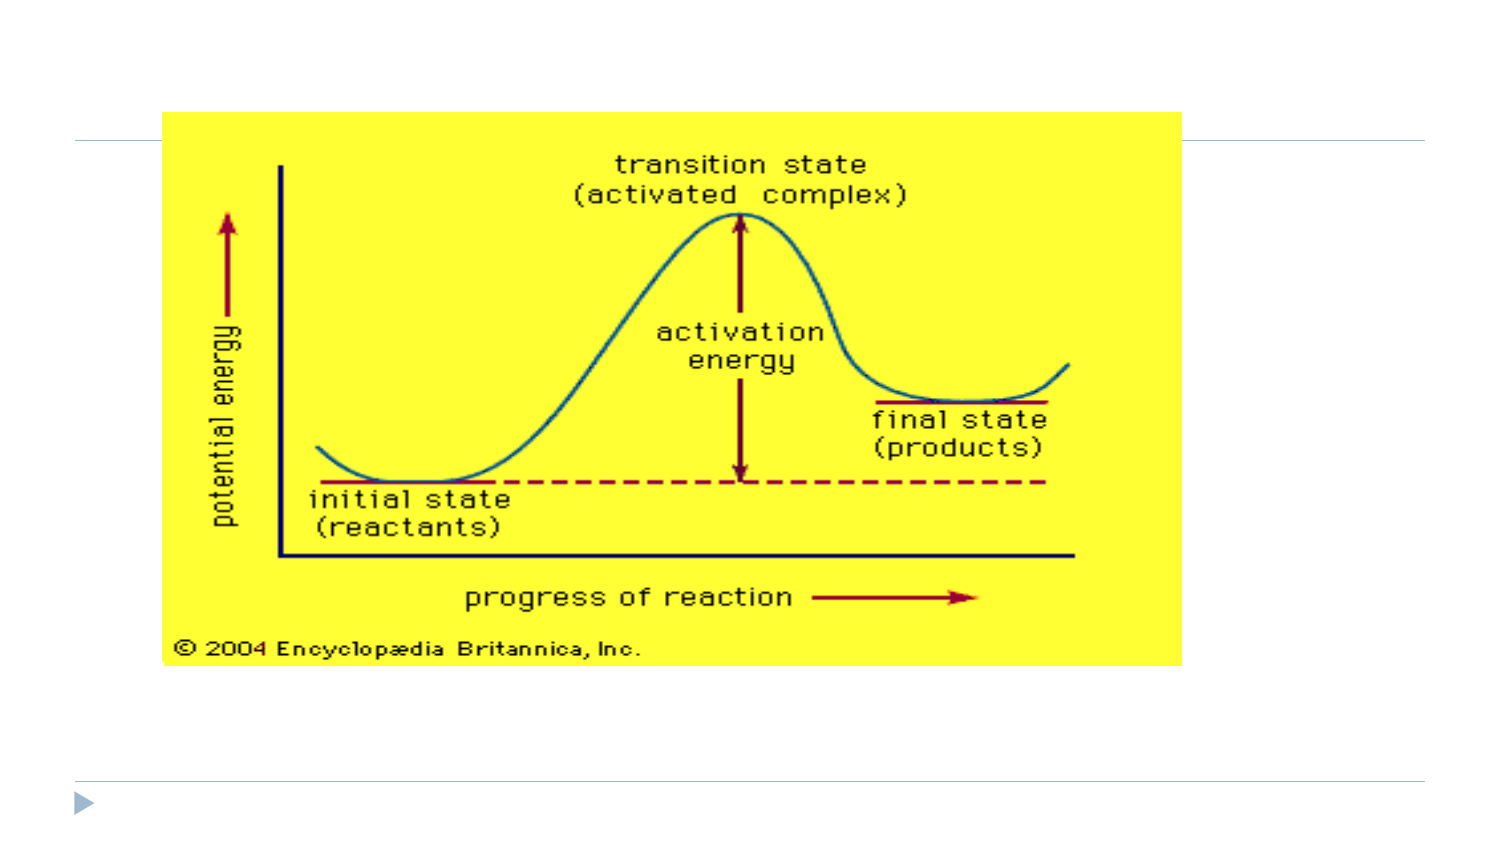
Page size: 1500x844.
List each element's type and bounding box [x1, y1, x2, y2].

picture [162, 112, 1182, 666]
